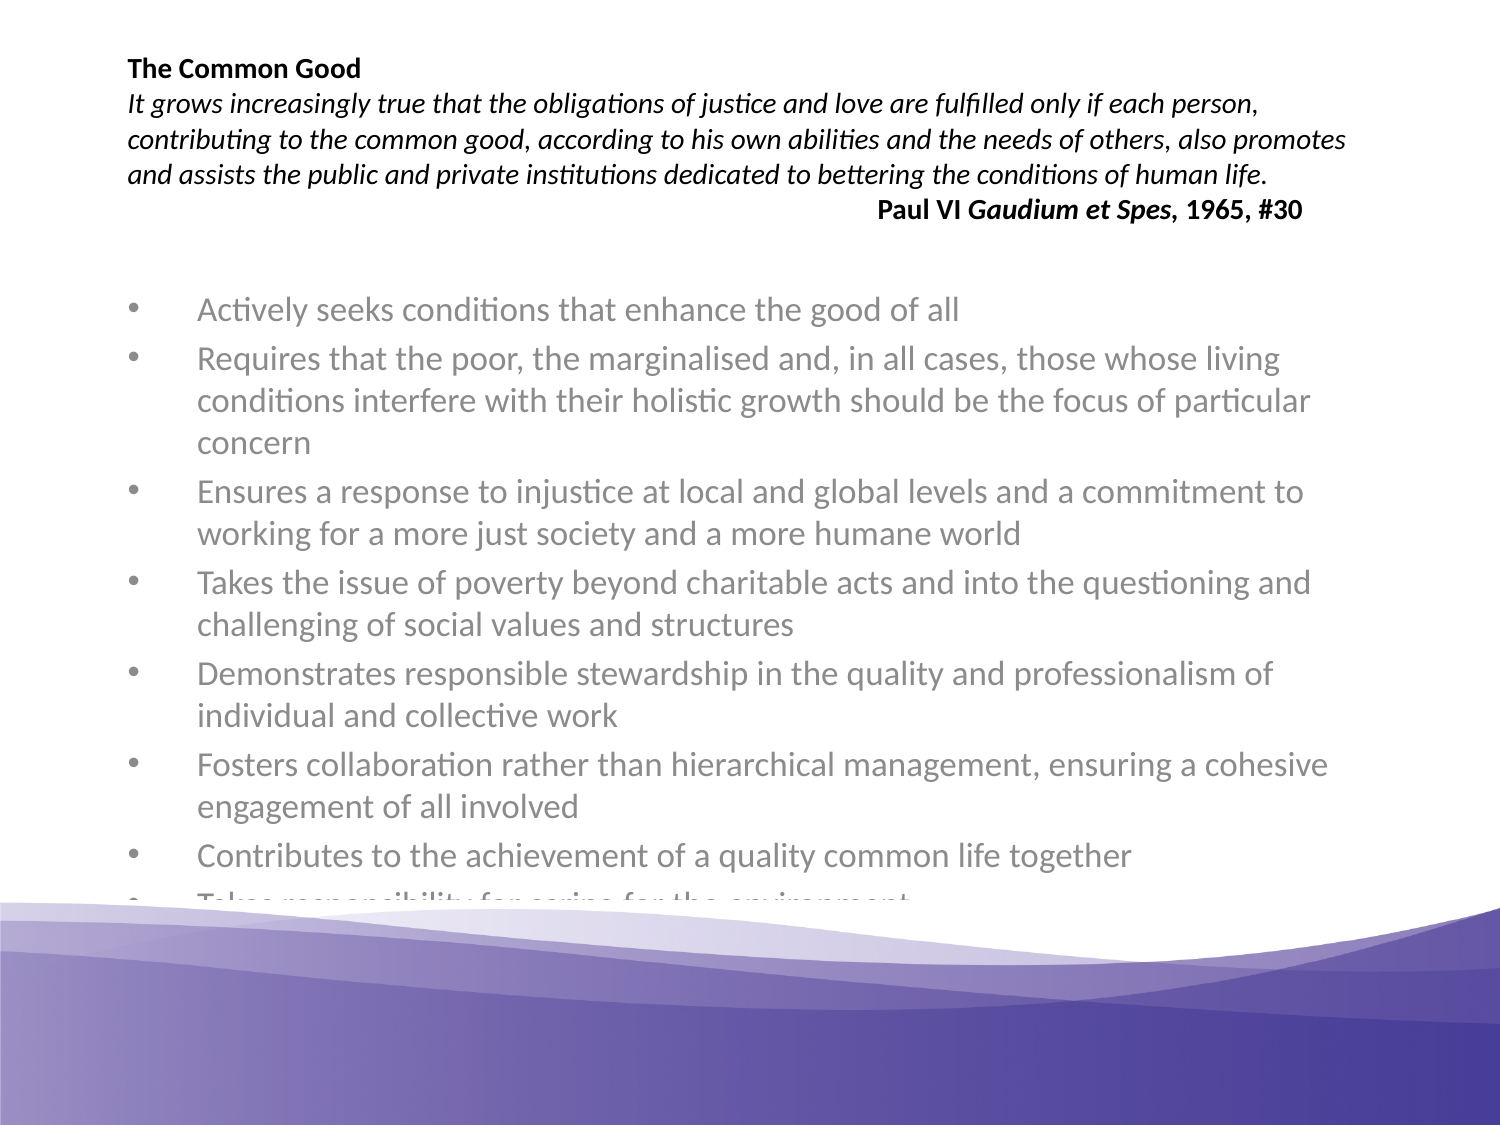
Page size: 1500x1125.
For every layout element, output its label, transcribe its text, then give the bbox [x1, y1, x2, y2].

subtitle Actively seeks conditions that enhance the good of all Requires that the poor, the marginalised and, in all cases, those whose living conditions interfere with their holistic growth should be the focus of particular concern Ensures a response to injustice at local and global levels and a commitment to working for a more just society and a more humane world Takes the issue of poverty beyond charitable acts and into the questioning and challenging of social values and structures Demonstrates responsible stewardship in the quality and professionalism of individual and collective work Fosters collaboration rather than hierarchical management, ensuring a cohesive engagement of all involved Contributes to the achievement of a quality common life together Takes responsibility for caring for the environment. [112, 278, 1405, 899]
picture [0, 900, 1500, 1125]
title The Common Good It grows increasingly true that the obligations of justice and love are fulfilled only if each person, contributing to the common good, according to his own abilities and the needs of others, also promotes and assists the public and private institutions dedicated to bettering the conditions of human life. Paul VI Gaudium et Spes, 1965, #30 [112, 30, 1388, 278]
